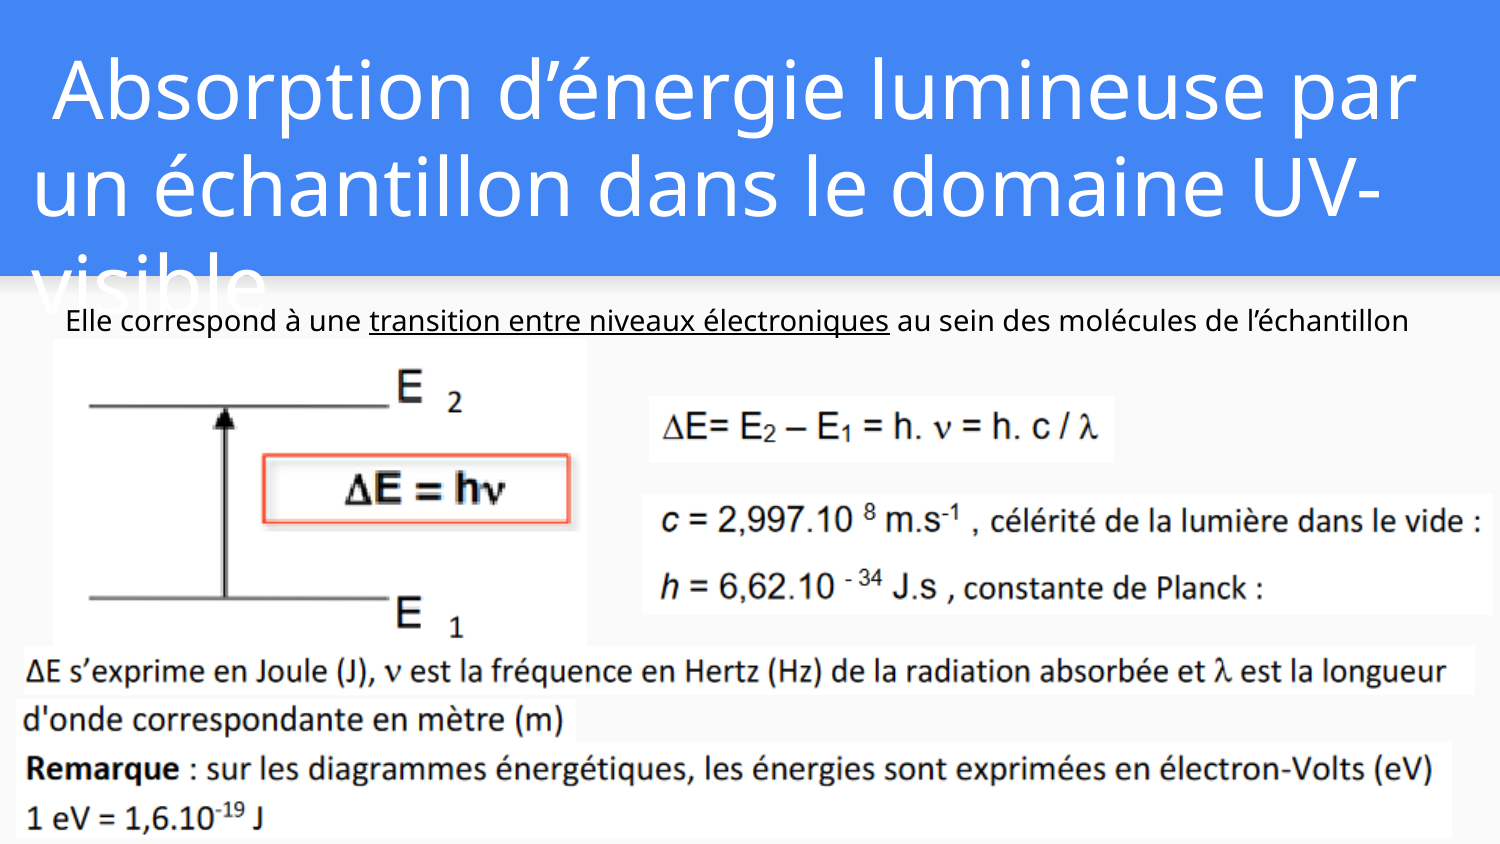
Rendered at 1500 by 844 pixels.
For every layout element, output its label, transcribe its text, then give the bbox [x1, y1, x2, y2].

picture [648, 396, 1114, 463]
text_box Absorption d’énergie lumineuse par un échantillon dans le domaine UV-visible [16, 23, 1484, 346]
picture [15, 699, 1453, 839]
picture [24, 338, 1476, 695]
picture [641, 494, 1494, 615]
text_box Elle correspond à une transition entre niveaux électroniques au sein des molécules de l’échantillon [50, 286, 1468, 352]
